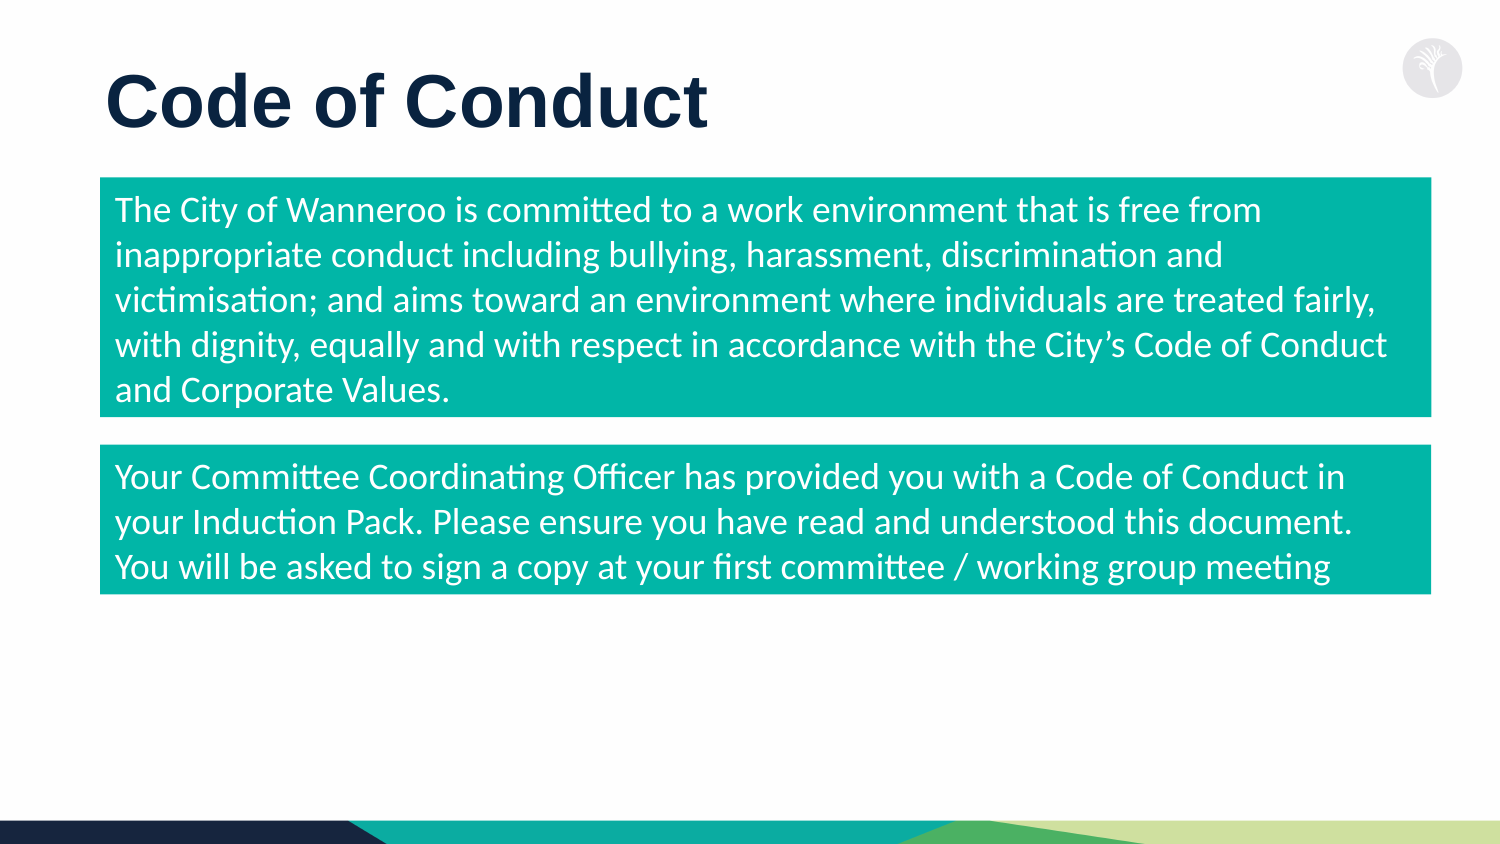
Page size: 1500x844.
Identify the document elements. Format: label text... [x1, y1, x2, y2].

picture [0, 0, 1500, 844]
text_box Code of Conduct [90, 44, 858, 150]
text_box Your Committee Coordinating Officer has provided you with a Code of Conduct in your Induction Pack. Please ensure you have read and understood this document. You will be asked to sign a copy at your first committee / working group meeting [100, 444, 1432, 595]
text_box The City of Wanneroo is committed to a work environment that is free from inappropriate conduct including bullying, harassment, discrimination and victimisation; and aims toward an environment where individuals are treated fairly, with dignity, equally and with respect in accordance with the City’s Code of Conduct and Corporate Values. [100, 177, 1432, 418]
